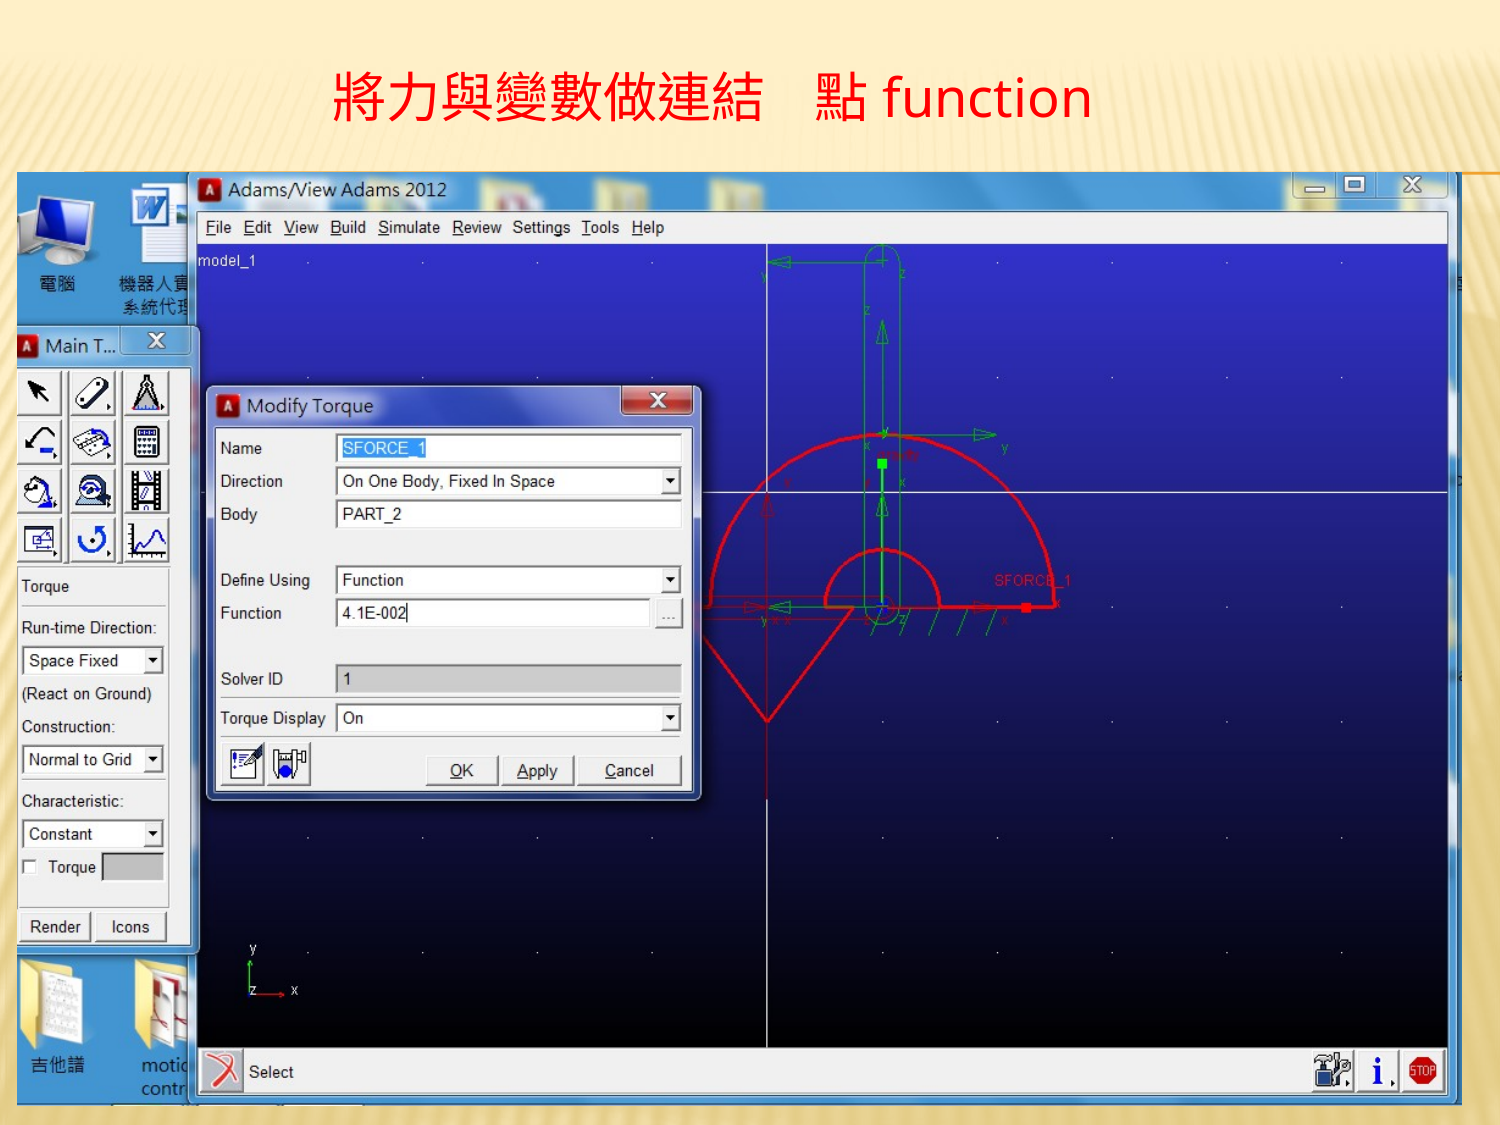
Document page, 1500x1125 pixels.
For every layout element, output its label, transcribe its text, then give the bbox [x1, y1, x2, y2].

picture [17, 172, 1463, 1107]
text_box 將力與變數做連結 點function [317, 55, 1137, 136]
